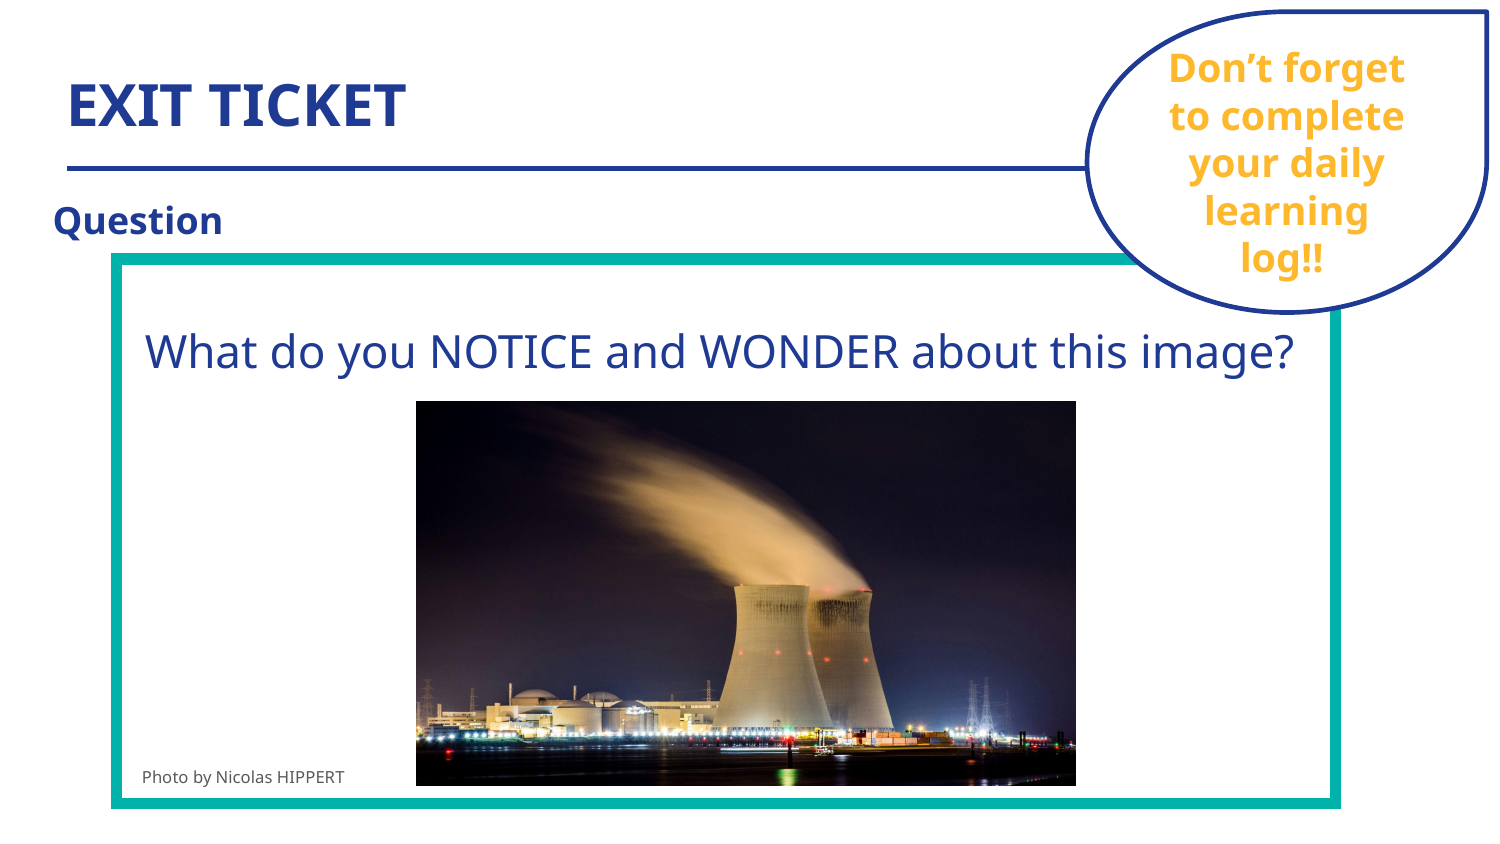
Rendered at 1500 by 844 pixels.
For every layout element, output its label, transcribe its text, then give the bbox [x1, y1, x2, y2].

picture [415, 401, 1077, 786]
table_header What do you NOTICE and WONDER about this image? [122, 265, 1330, 798]
list Question [37, 175, 1126, 253]
text_box Photo by Nicolas HIPPERT [126, 752, 378, 804]
title EXIT TICKET [51, 52, 1149, 147]
text_box Don’t forget to complete your daily learning log!! [1087, 11, 1487, 313]
